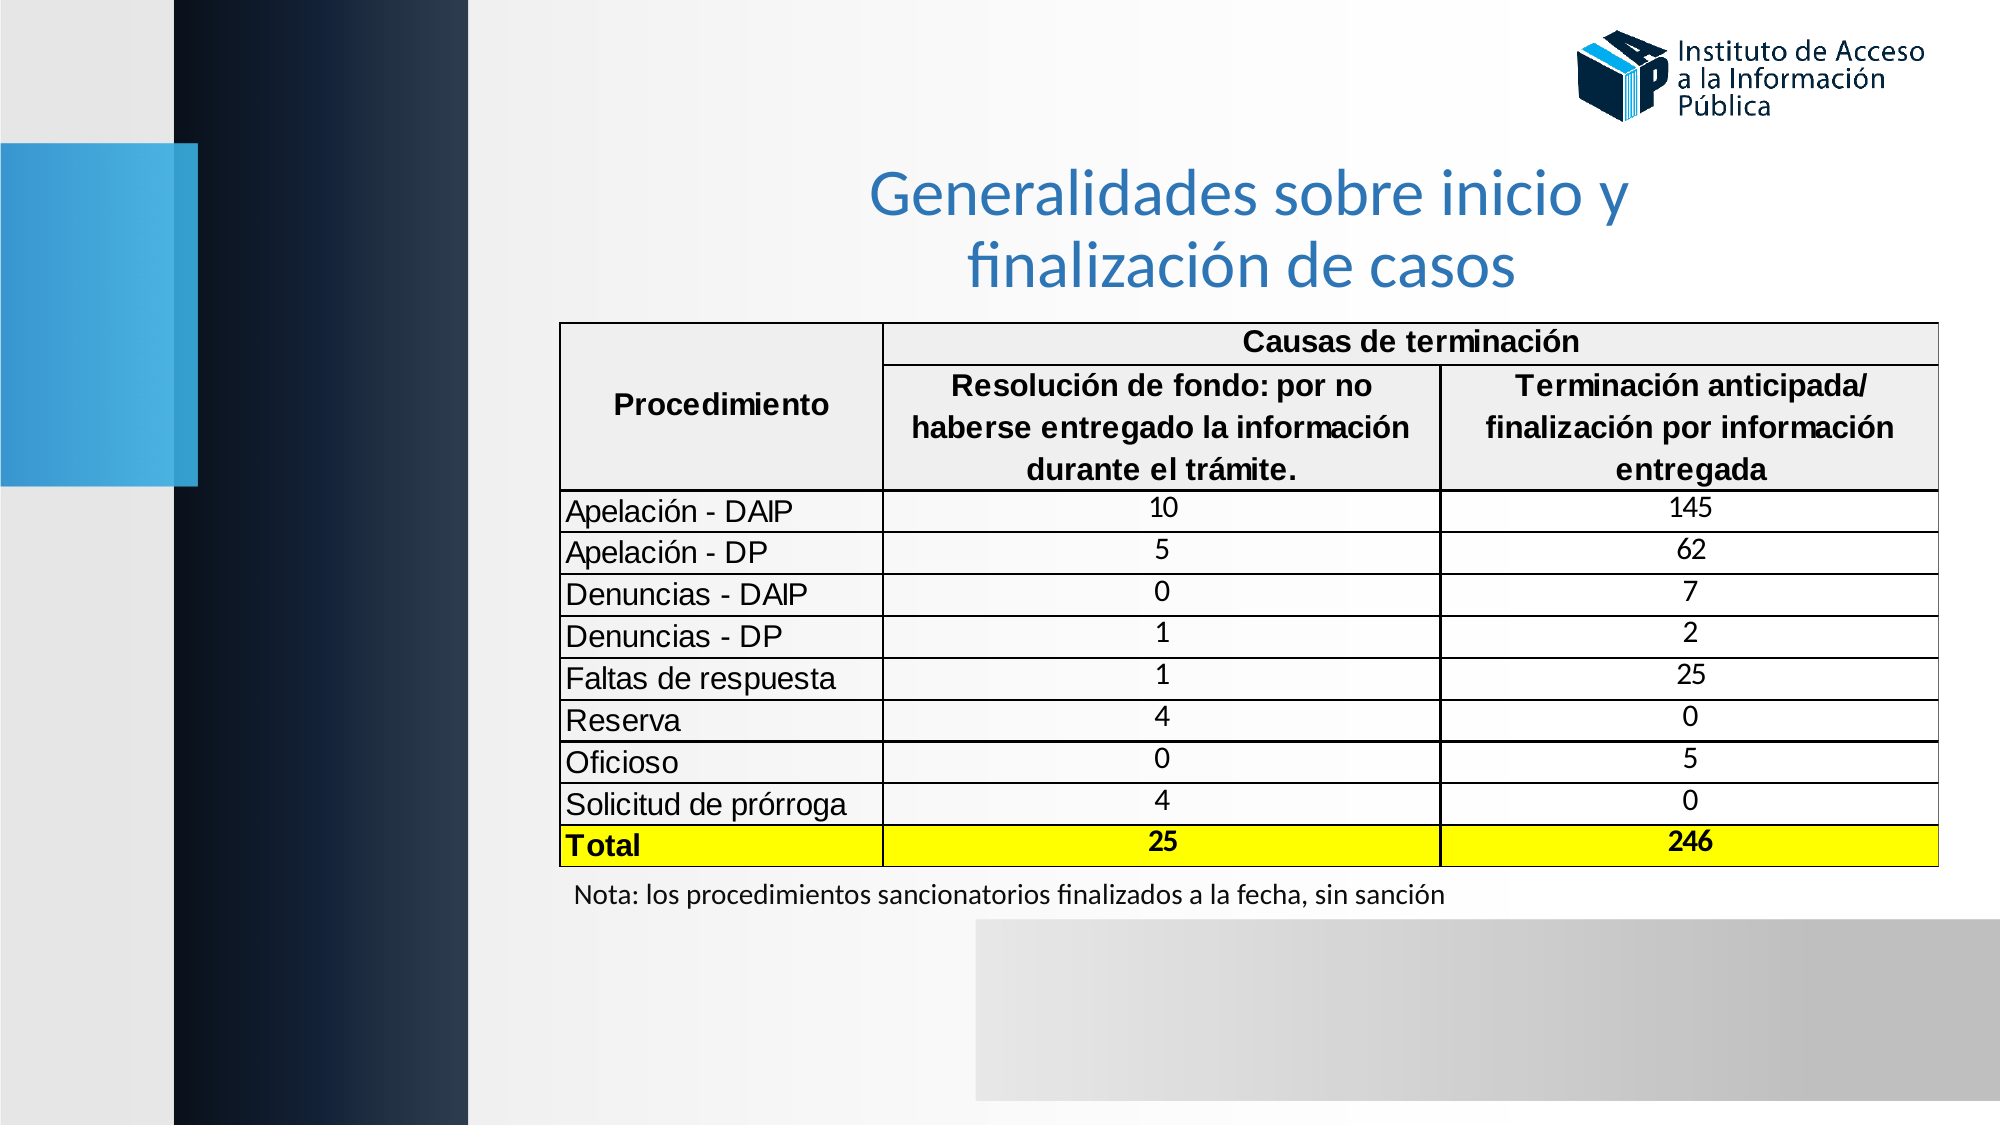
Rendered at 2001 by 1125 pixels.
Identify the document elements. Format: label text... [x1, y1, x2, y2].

text_box Nota: los procedimientos sancionatorios finalizados a la fecha, sin sanción [559, 869, 1486, 918]
picture [0, 0, 2000, 1125]
title Generalidades sobre inicio y finalización de casos [744, 137, 1756, 322]
